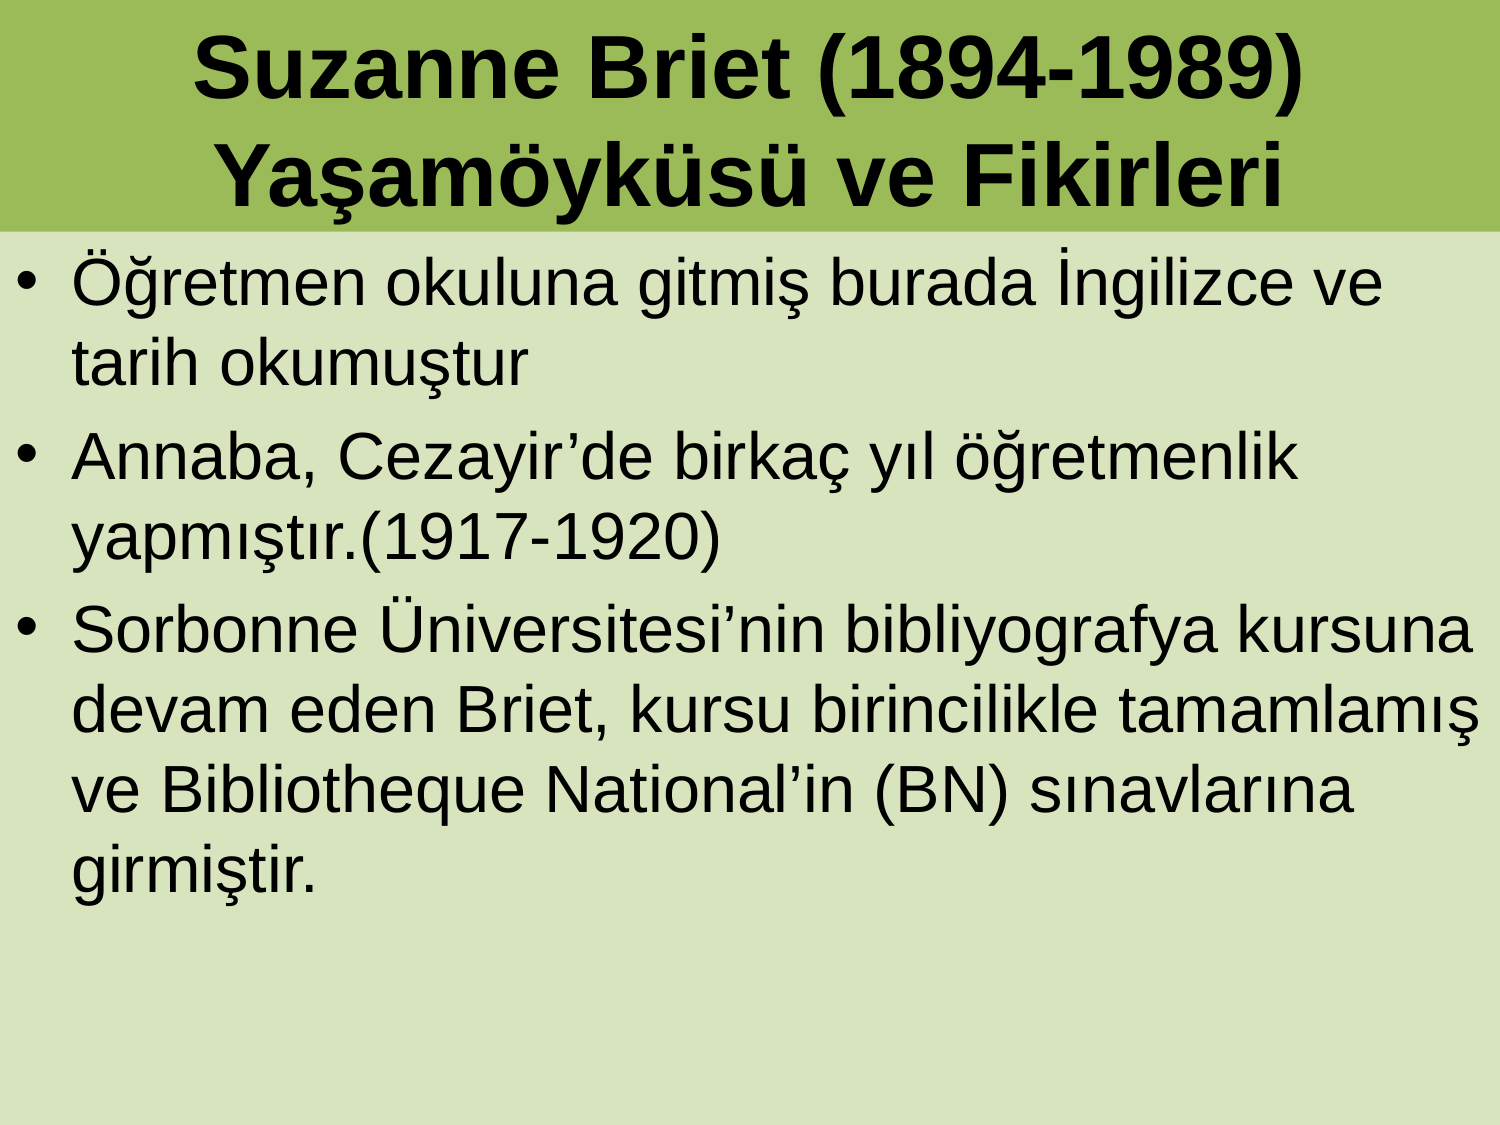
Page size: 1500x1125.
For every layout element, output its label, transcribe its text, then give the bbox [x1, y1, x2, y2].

title Suzanne Briet (1894-1989) Yaşamöyküsü ve Fikirleri [0, 0, 1500, 231]
list Öğretmen okuluna gitmiş burada İngilizce ve tarih okumuştur Annaba, Cezayir’de birkaç yıl öğretmenlik yapmıştır.(1917-1920) Sorbonne Üniversitesi’nin bibliyografya kursuna devam eden Briet, kursu birincilikle tamamlamış ve Bibliotheque National’in (BN) sınavlarına girmiştir. [0, 231, 1500, 1125]
